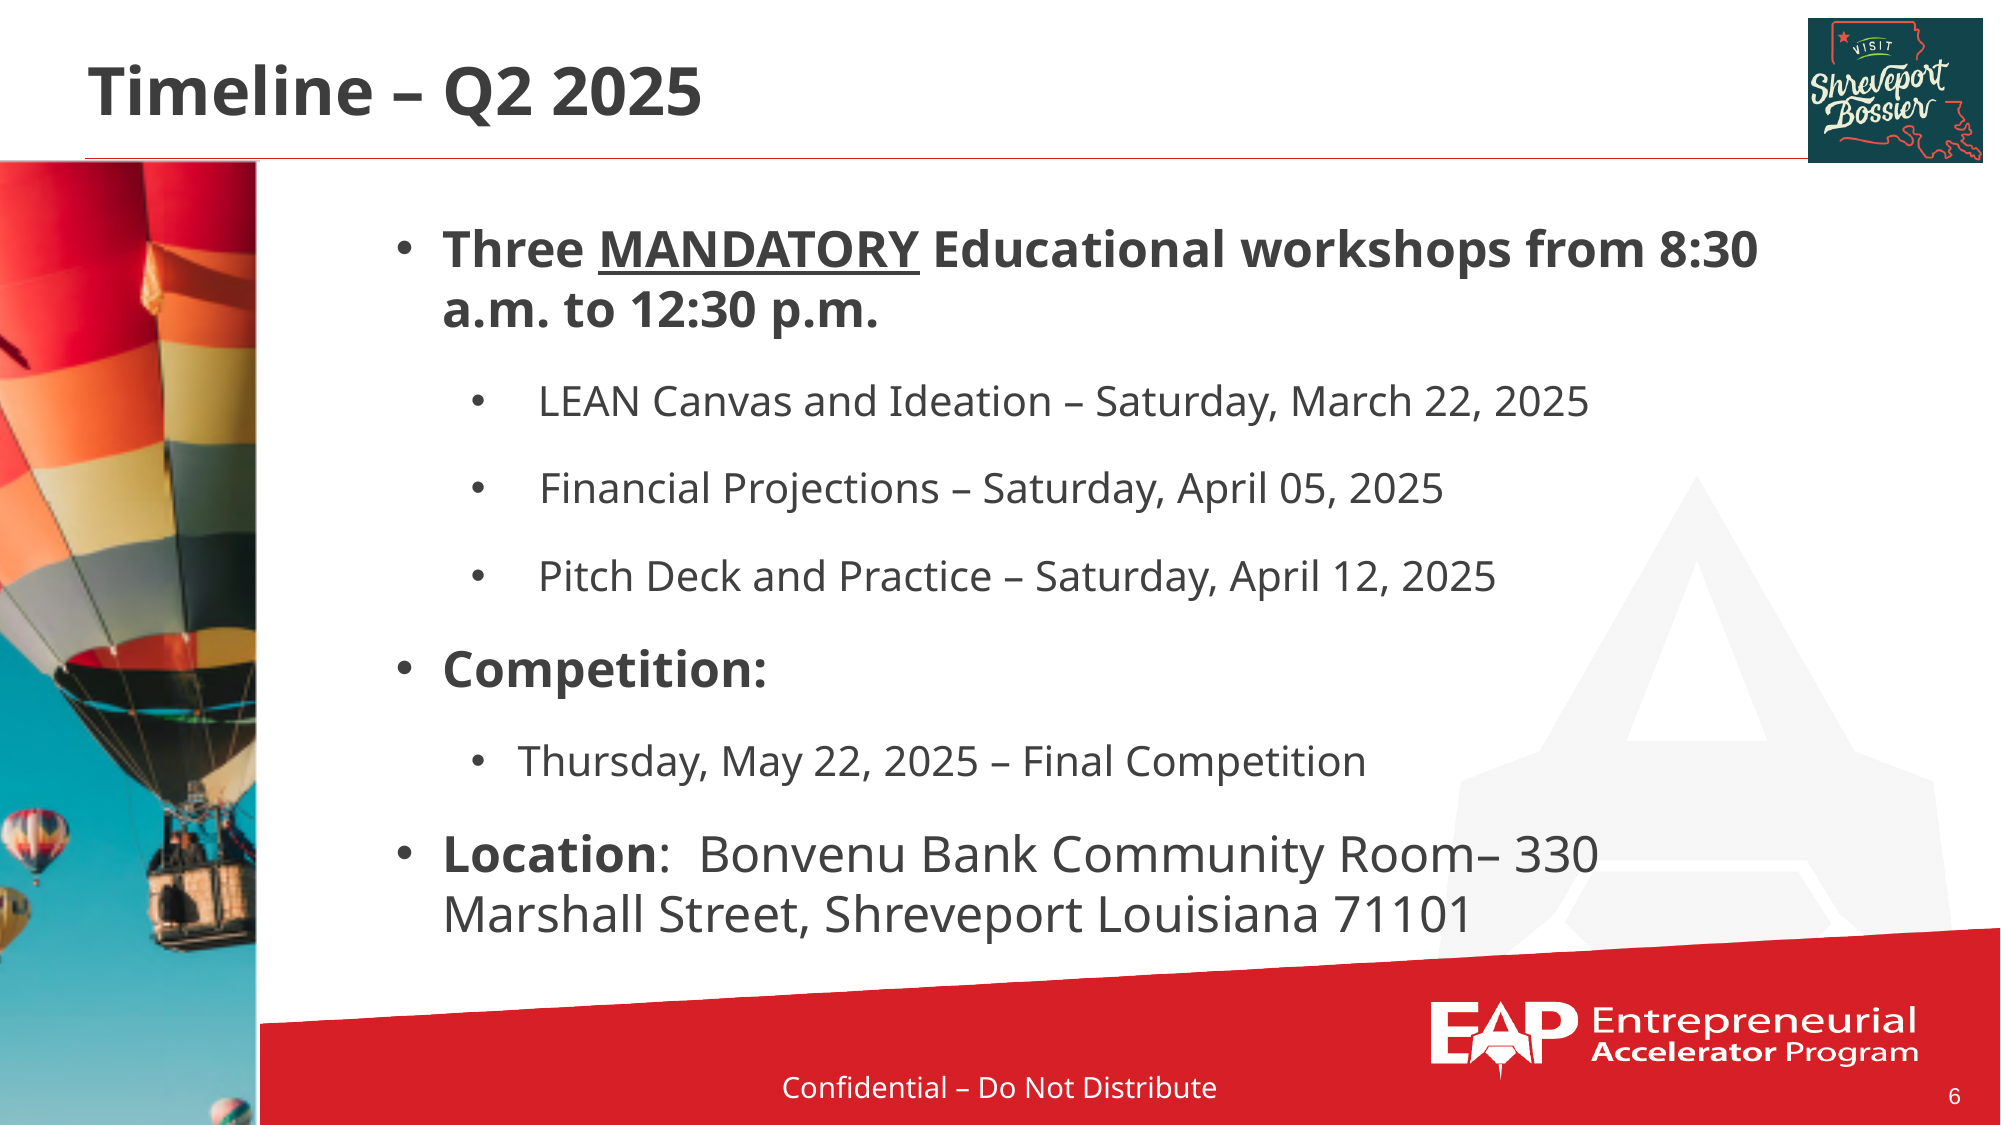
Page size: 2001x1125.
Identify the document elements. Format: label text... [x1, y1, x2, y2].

picture [0, 0, 2001, 1125]
slide_number 6 [1825, 1077, 1977, 1115]
text_box Timeline – Q2 2025 [52, 0, 2000, 188]
text_box Three MANDATORY Educational workshops from 8:30 a.m. to 12:30 p.m. LEAN Canvas and Ideation – Saturday, March 22, 2025 Financial Projections – Saturday, April 05, 2025 Pitch Deck and Practice – Saturday, April 12, 2025 Competition: Thursday, May 22, 2025 – Final Competition Location: Bonvenu Bank Community Room– 330 Marshall Street, Shreveport Louisiana 71101 [381, 209, 1791, 950]
